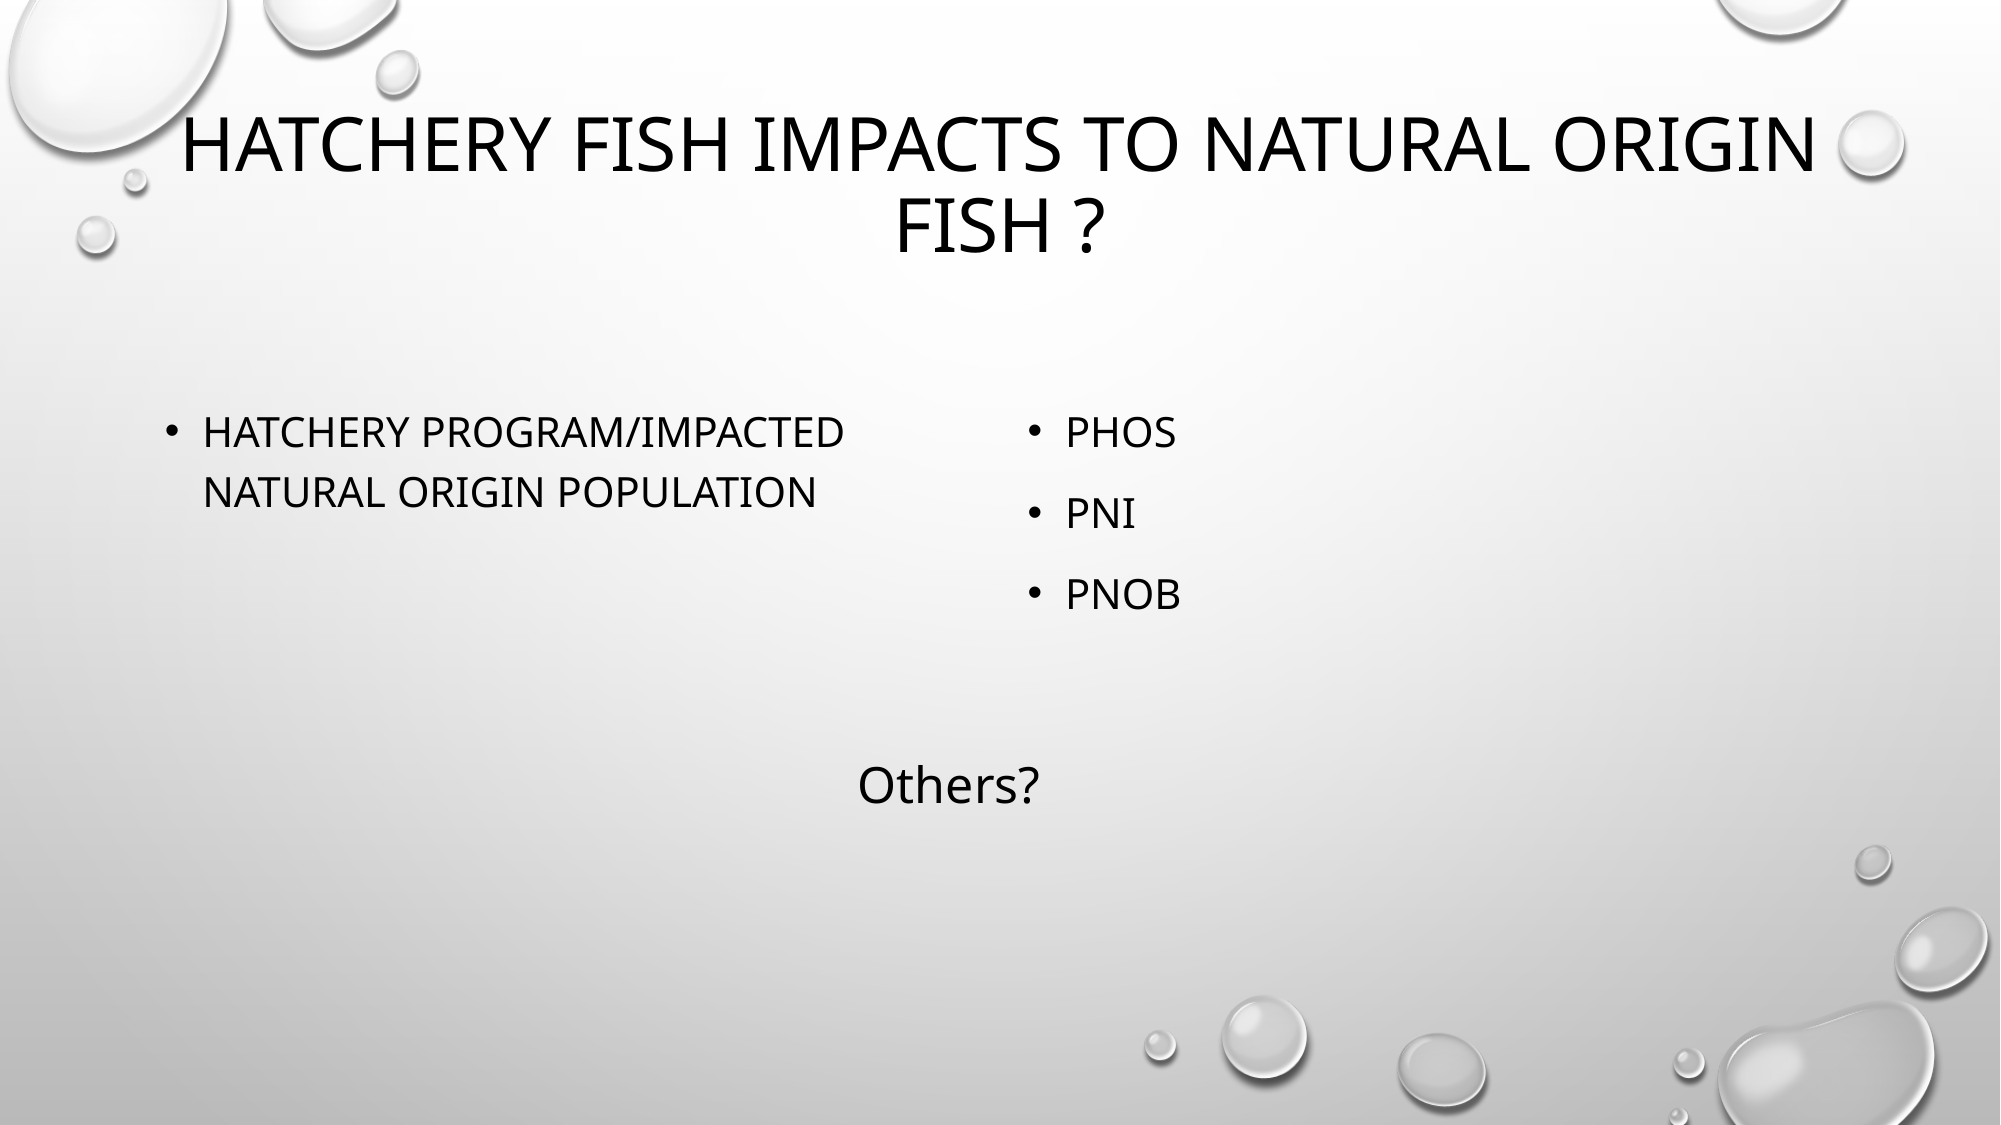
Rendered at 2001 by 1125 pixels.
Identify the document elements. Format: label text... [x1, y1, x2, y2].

text_box Others? [843, 745, 1056, 821]
picture [0, 0, 2000, 1125]
list Phos Pni pnob [1012, 388, 1850, 950]
title Hatchery Fish Impacts to Natural Origin Fish ? [149, 101, 1851, 364]
list Hatchery program/impacted natural origin population [149, 388, 988, 950]
